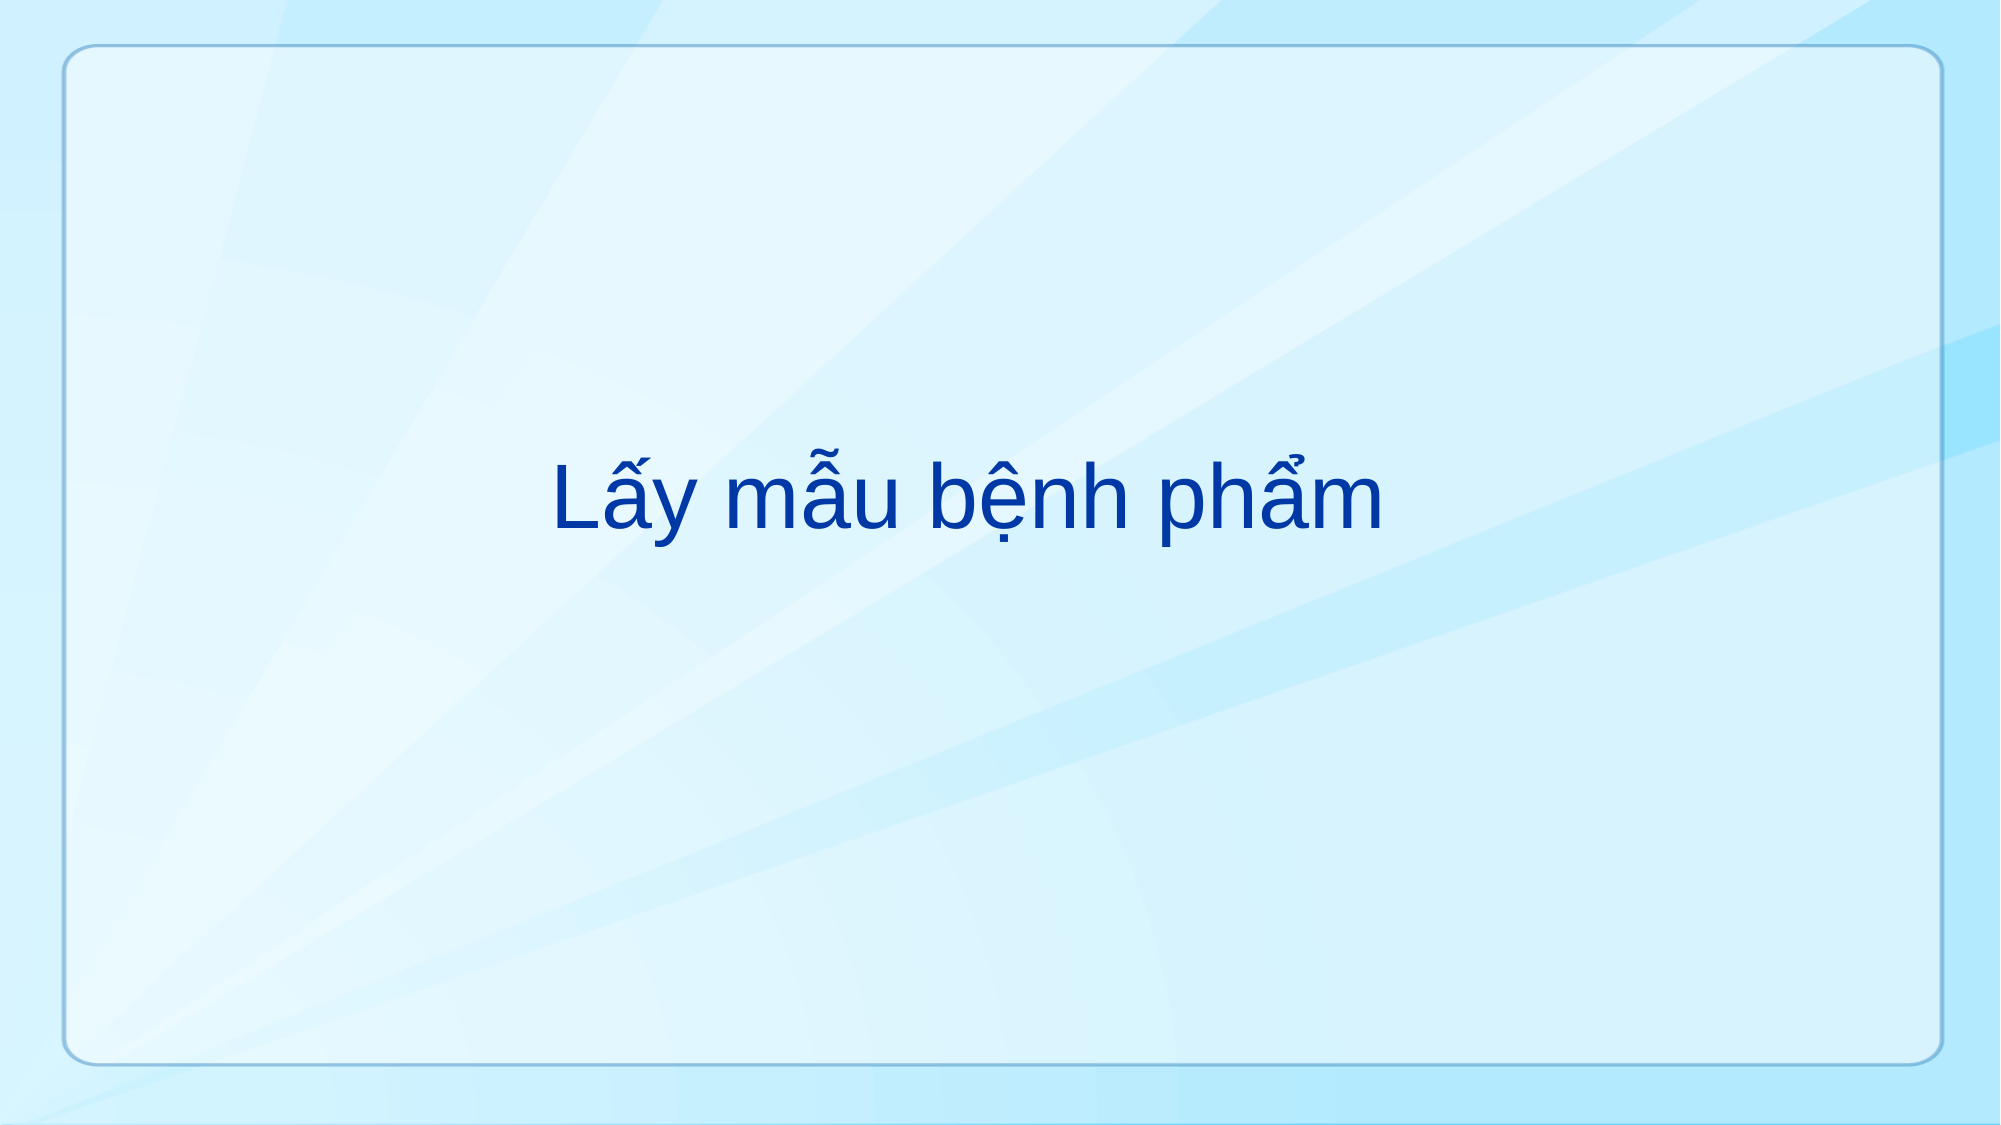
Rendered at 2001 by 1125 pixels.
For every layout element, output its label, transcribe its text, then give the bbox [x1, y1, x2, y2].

title Lấy mẫu bệnh phẩm [81, 398, 1882, 586]
picture [0, 0, 2001, 1125]
